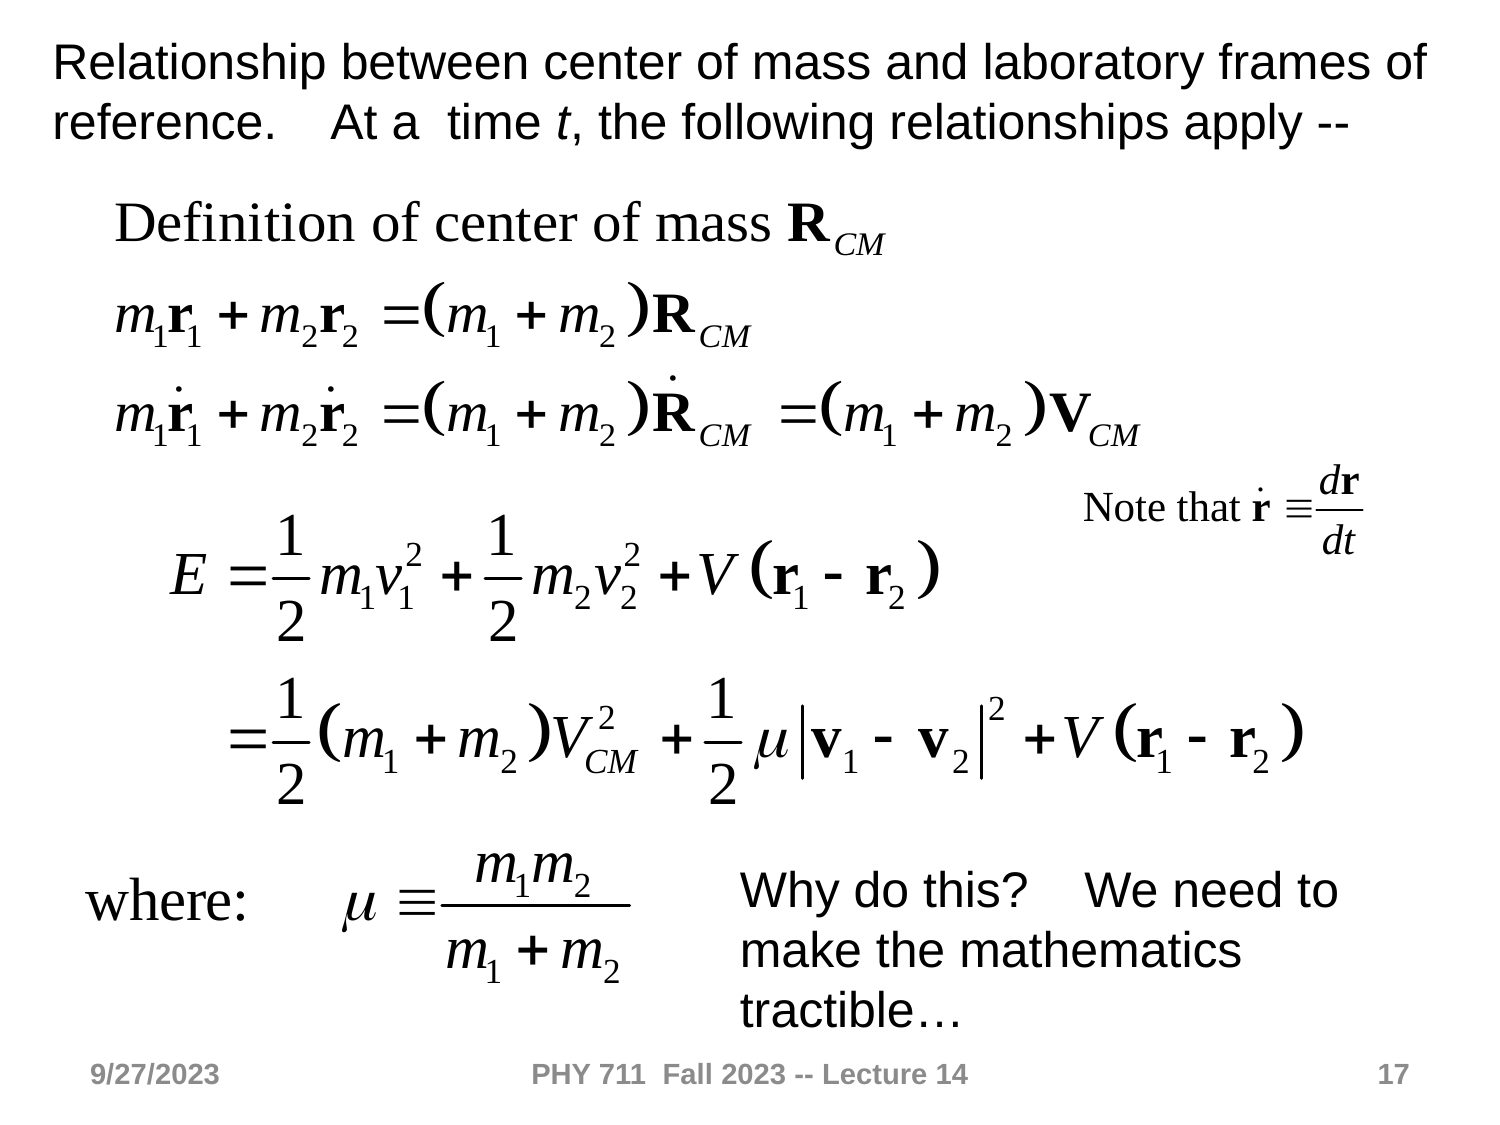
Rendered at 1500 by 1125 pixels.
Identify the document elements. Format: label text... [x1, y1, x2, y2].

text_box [104, 185, 1158, 462]
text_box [1074, 452, 1373, 565]
slide_number 17 [1074, 1045, 1425, 1103]
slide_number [75, 1042, 425, 1103]
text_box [74, 498, 1309, 997]
text_box Relationship between center of mass and laboratory frames of reference. At a time t, the following relationships apply -- [37, 22, 1463, 158]
footer PHY 711 Fall 2023 -- Lecture 14 [450, 1042, 1050, 1103]
text_box Why do this? We need to make the mathematics tractible… [724, 849, 1463, 1045]
